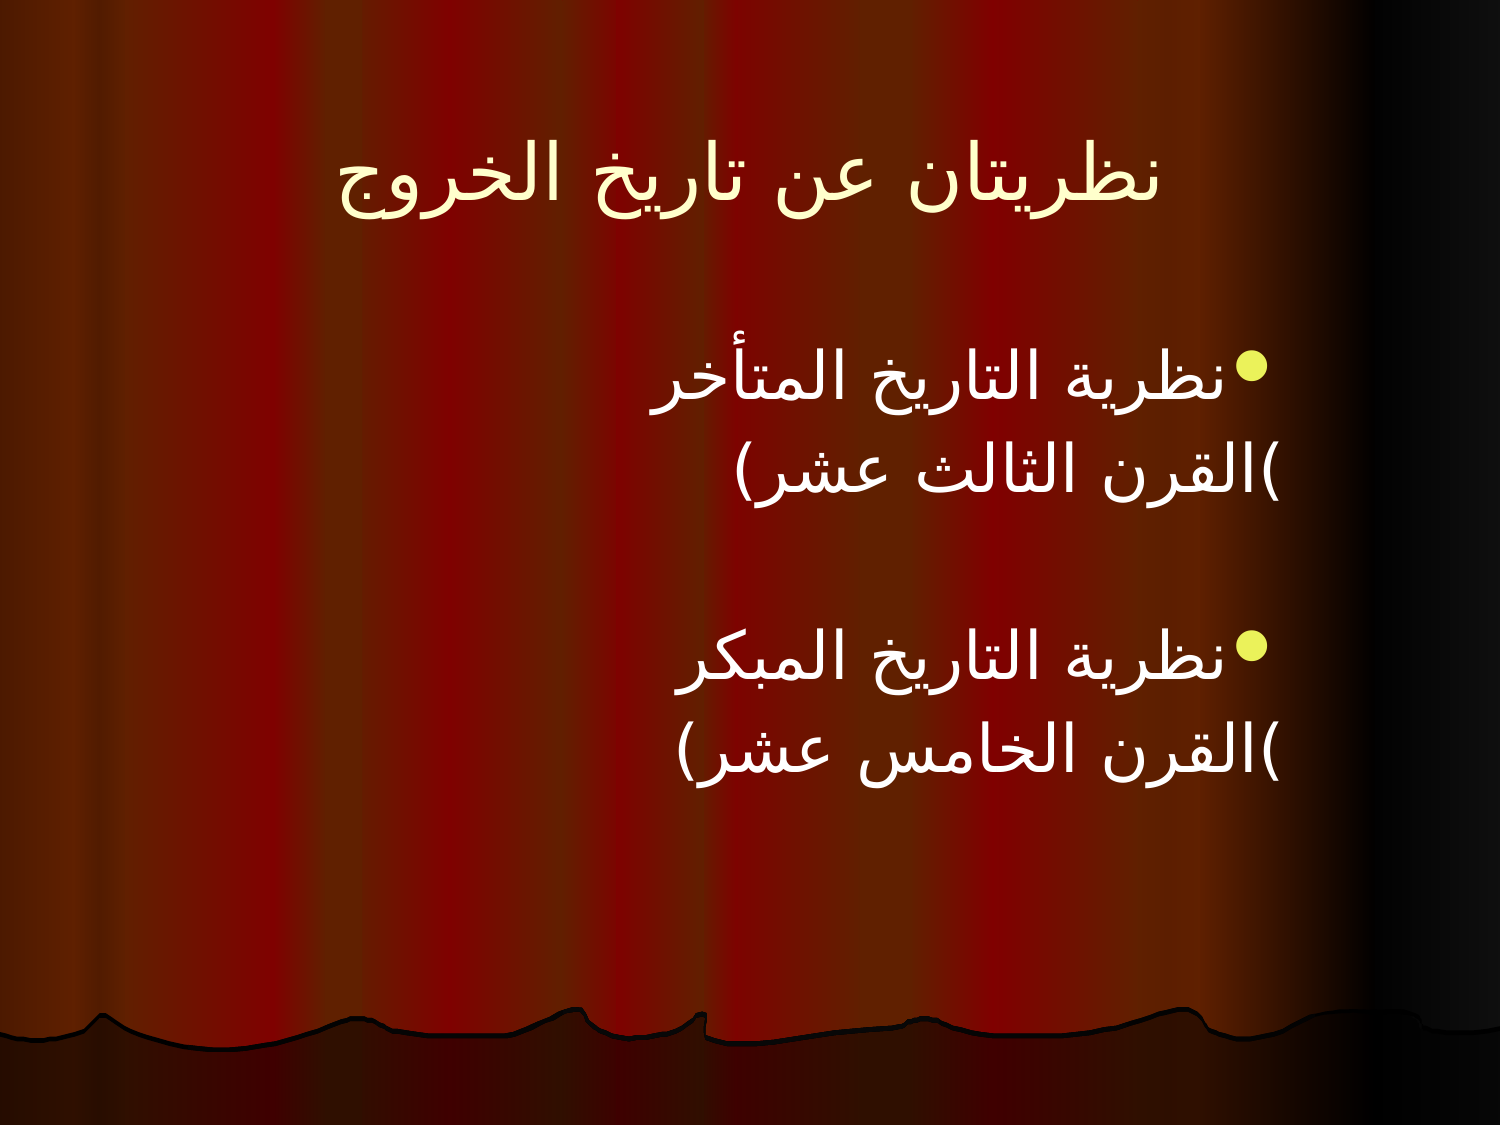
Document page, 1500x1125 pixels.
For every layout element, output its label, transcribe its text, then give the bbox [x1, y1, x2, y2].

list نظرية التاريخ المتأخر )القرن الثالث عشر) نظرية التاريخ المبكر )القرن الخامس عشر) [375, 324, 1300, 851]
title نظريتان عن تاريخ الخروج [0, 75, 1500, 263]
